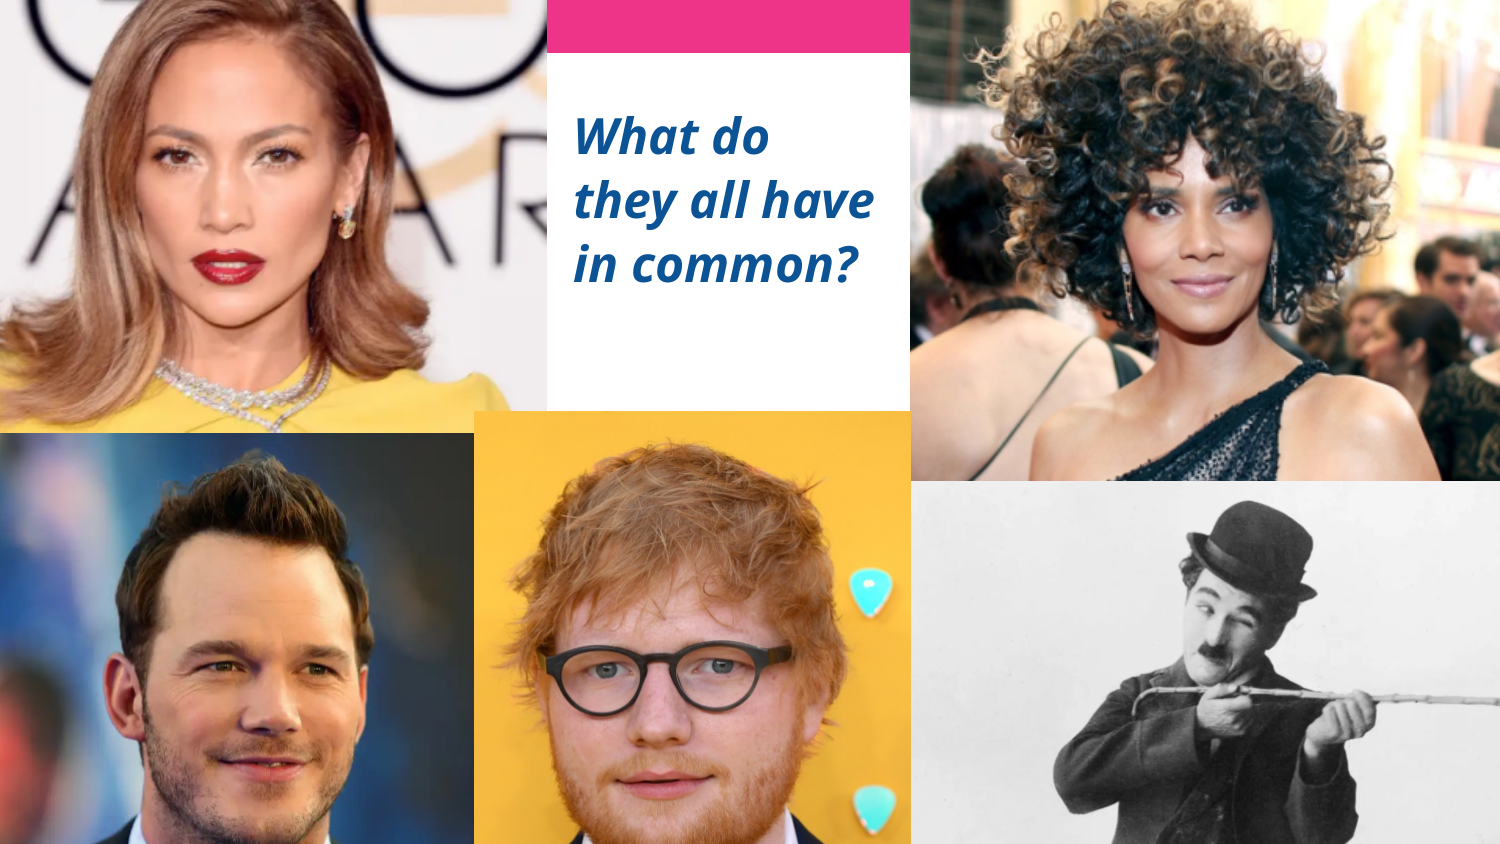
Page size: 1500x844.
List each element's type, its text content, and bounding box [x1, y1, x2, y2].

picture [0, 0, 1500, 844]
text_box What do they all have in common? [558, 85, 899, 289]
